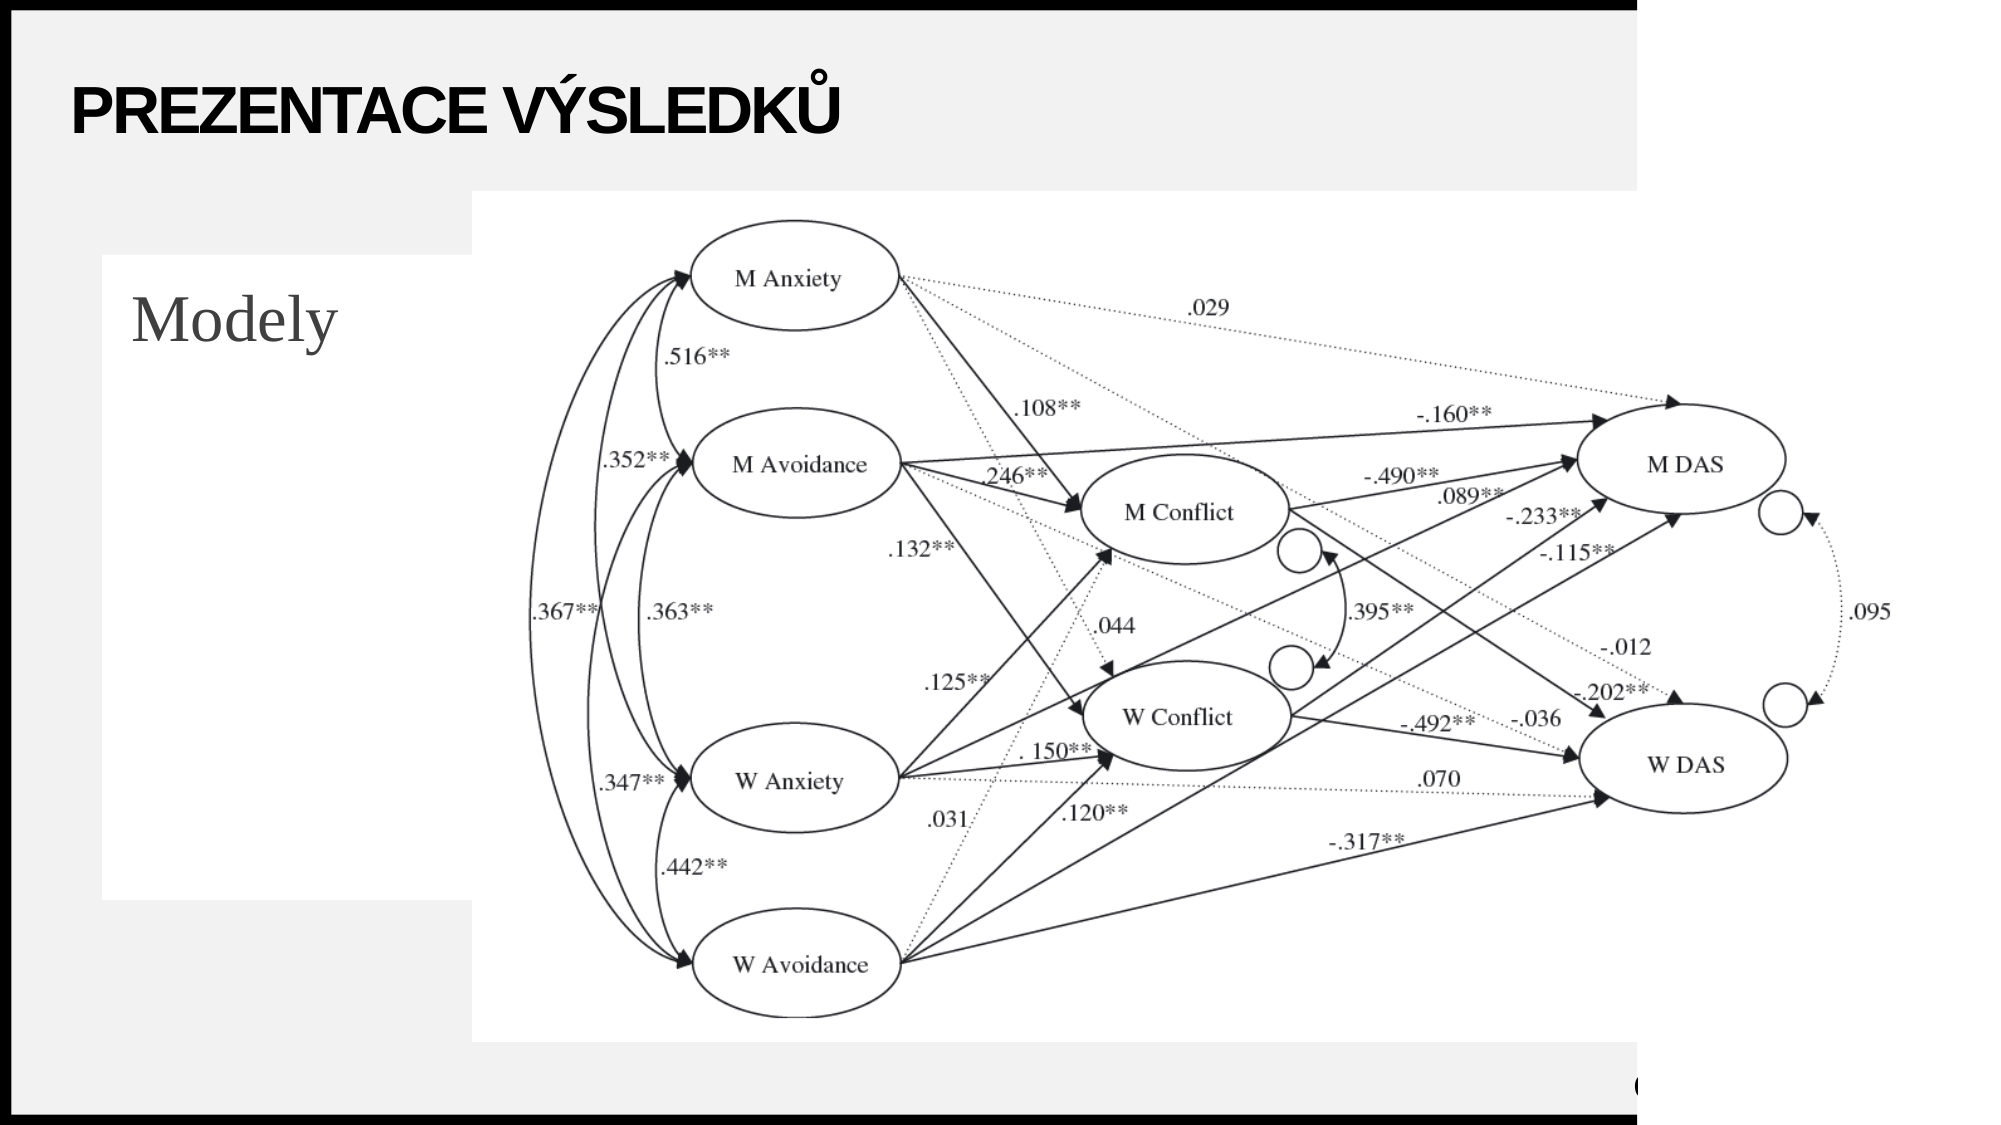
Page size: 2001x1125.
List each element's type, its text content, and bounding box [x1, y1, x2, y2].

picture [472, 191, 2000, 1111]
list Modely [102, 254, 472, 900]
title Prezentace výsledků [70, 77, 1569, 148]
